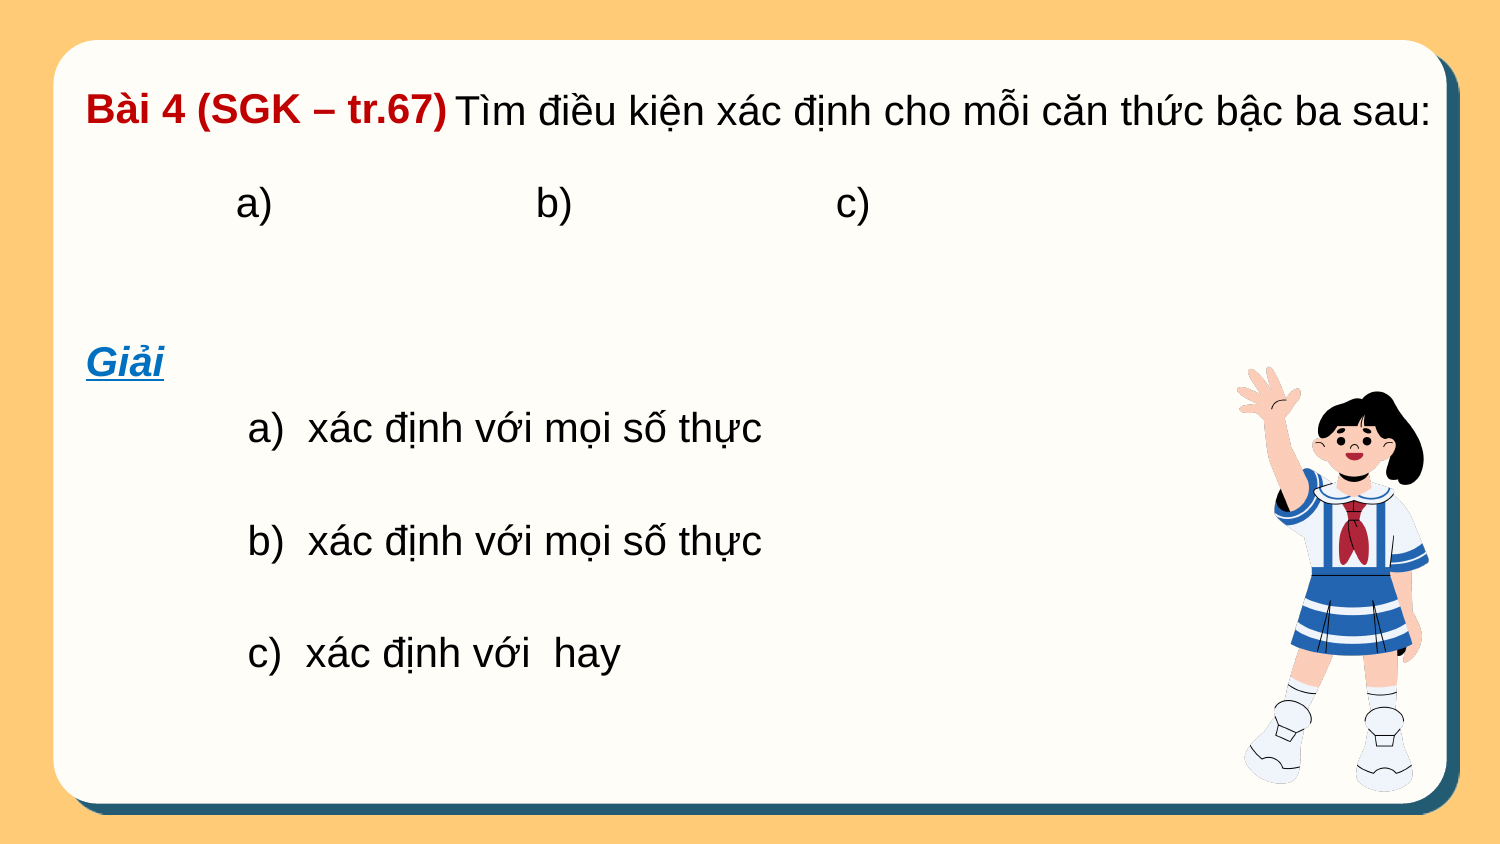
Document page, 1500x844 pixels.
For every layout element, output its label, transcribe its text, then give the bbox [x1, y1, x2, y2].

picture [1232, 363, 1430, 793]
text_box Bài 4 (SGK – tr.67) [70, 49, 476, 140]
text_box Giải [70, 302, 181, 392]
